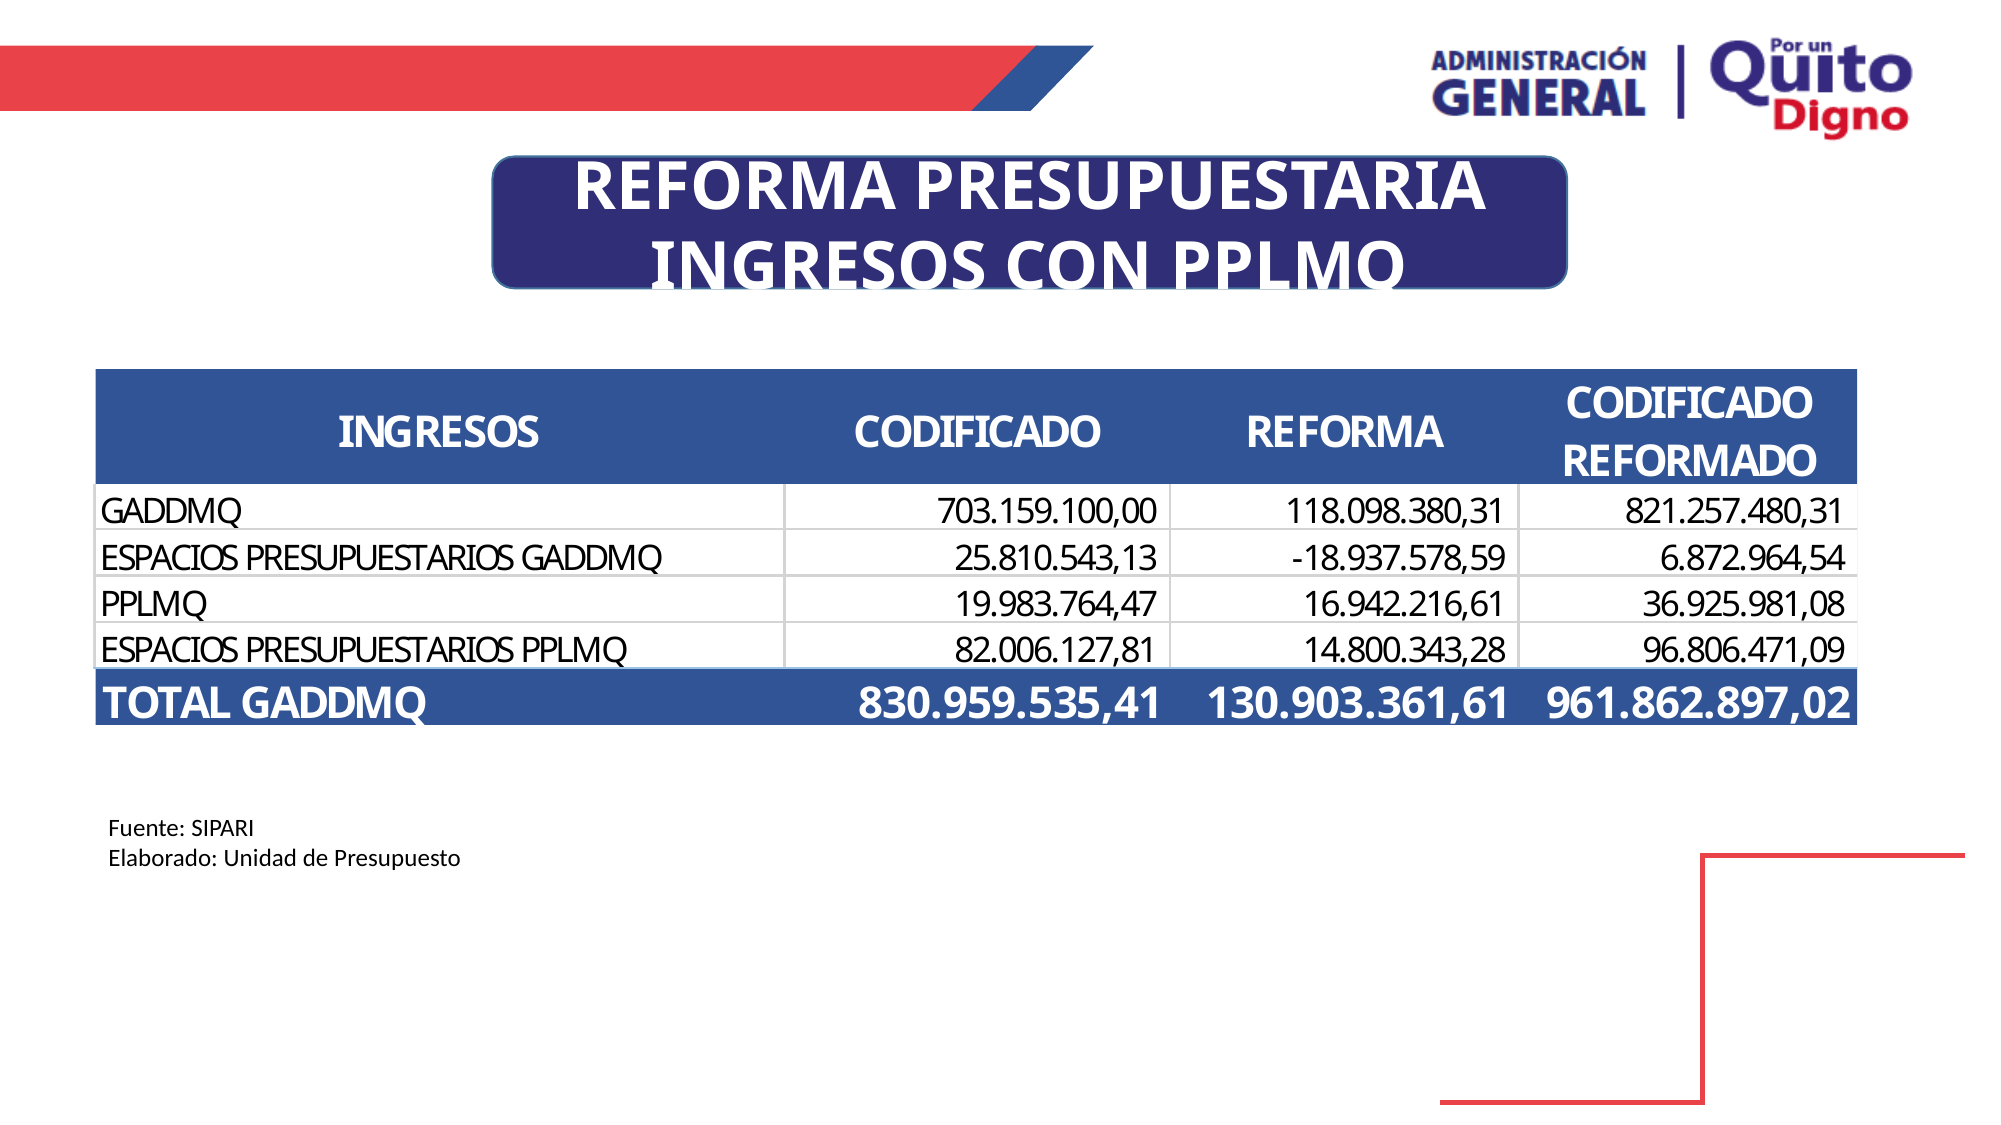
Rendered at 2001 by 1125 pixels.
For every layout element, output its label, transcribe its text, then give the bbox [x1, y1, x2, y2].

chart [1217, 590, 1923, 1110]
picture [93, 367, 1860, 727]
text_box REFORMA PRESUPUESTARIA INGRESOS CON PPLMQ [491, 155, 1569, 290]
text_box Fuente: SIPARI Elaborado: Unidad de Presupuesto [93, 804, 493, 879]
